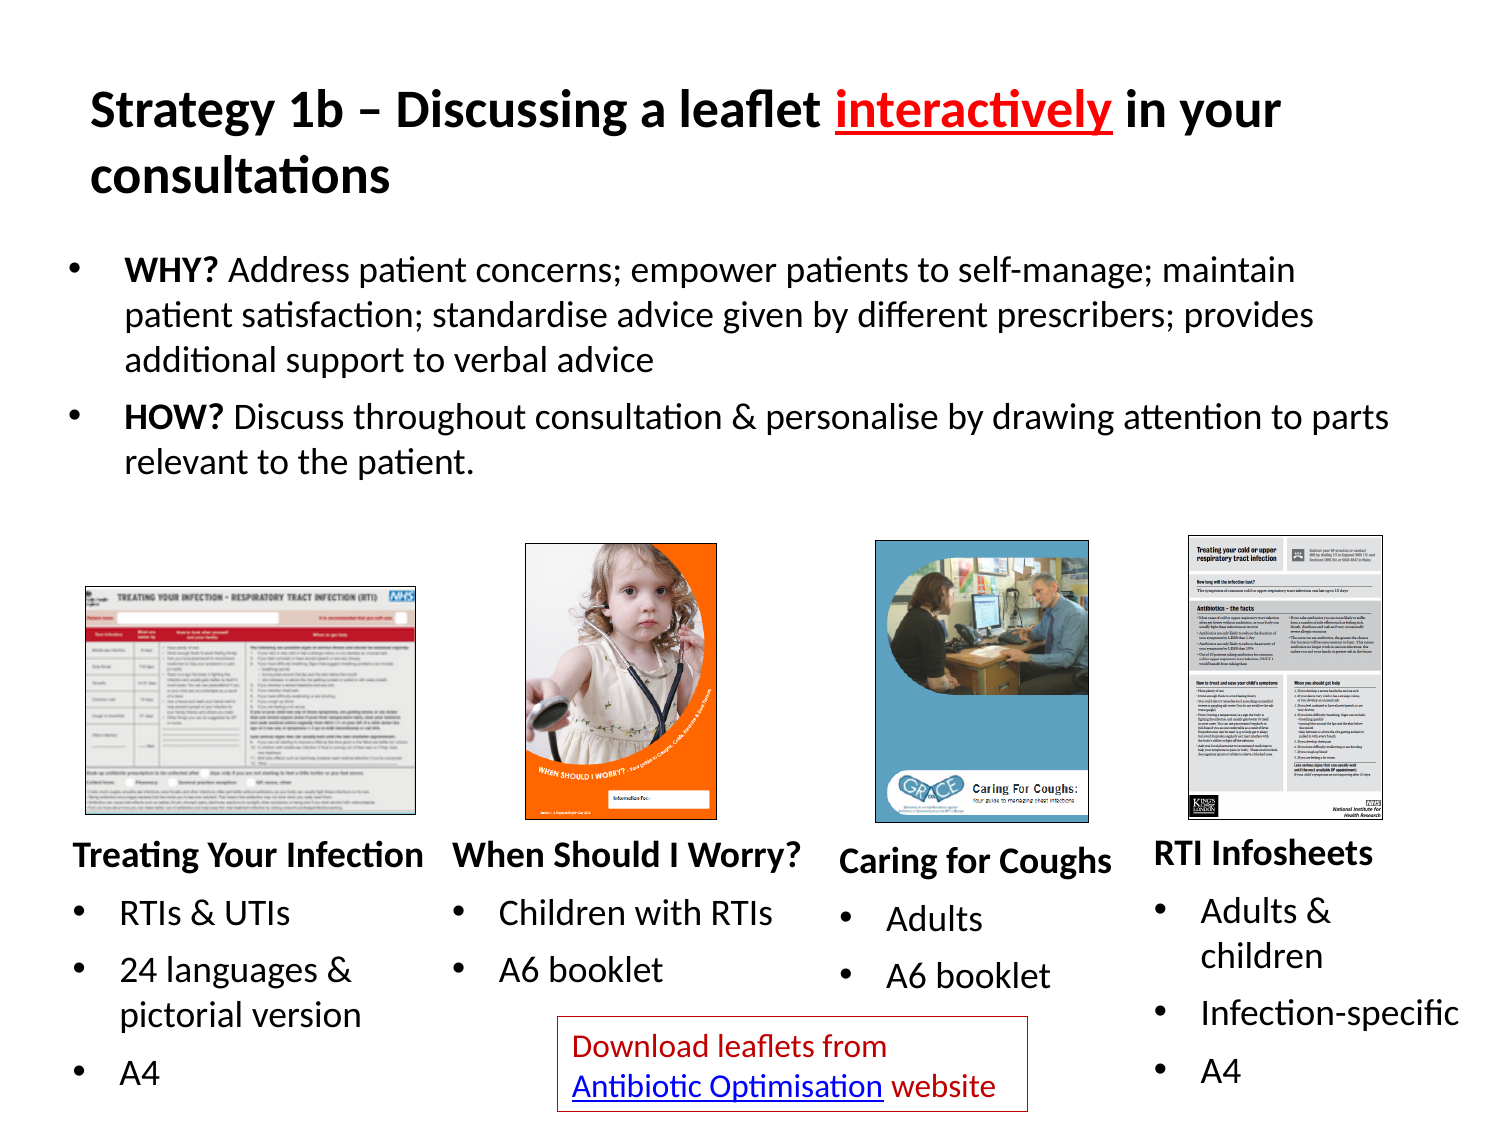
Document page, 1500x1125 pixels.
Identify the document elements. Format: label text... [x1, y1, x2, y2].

picture [1187, 535, 1383, 820]
picture [875, 540, 1089, 824]
text_box Download leaflets from Antibiotic Optimisation website [557, 1016, 1028, 1112]
picture [85, 585, 417, 816]
text_box Caring for Coughs Adults A6 booklet [824, 828, 1138, 1004]
title Strategy 1b – Discussing a leaflet interactively in your consultations [75, 45, 1425, 233]
list WHY? Address patient concerns; empower patients to self-manage; maintain patient satisfaction; standardise advice given by different prescribers; provides additional support to verbal advice HOW? Discuss throughout consultation & personalise by drawing attention to parts relevant to the patient. [53, 237, 1425, 1035]
text_box Treating Your Infection RTIs & UTIs 24 languages & pictorial version A4 [57, 822, 446, 1101]
text_box RTI Infosheets Adults & children Infection-specific A4 [1138, 820, 1476, 1099]
picture [525, 543, 718, 820]
text_box When Should I Worry? Children with RTIs A6 booklet [437, 822, 825, 998]
